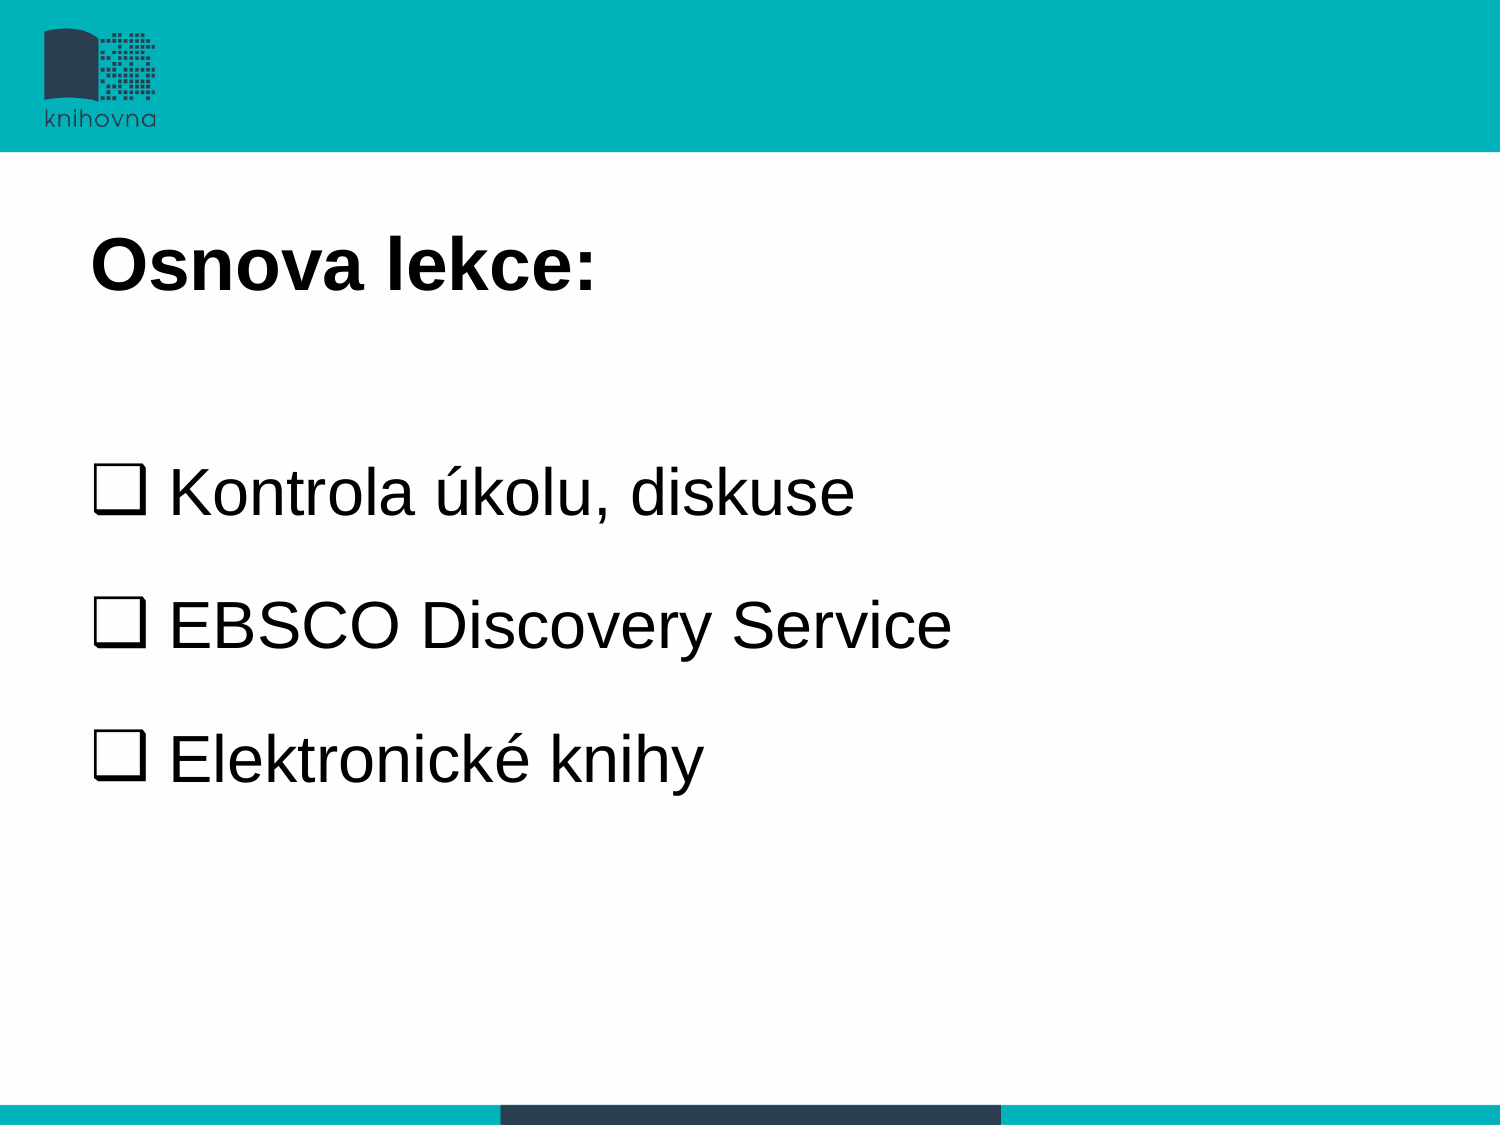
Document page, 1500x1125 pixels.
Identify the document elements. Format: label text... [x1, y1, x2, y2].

list Osnova lekce: Kontrola úkolu, diskuse EBSCO Discovery Service Elektronické knihy [75, 208, 1425, 1005]
picture [0, 0, 1500, 1125]
